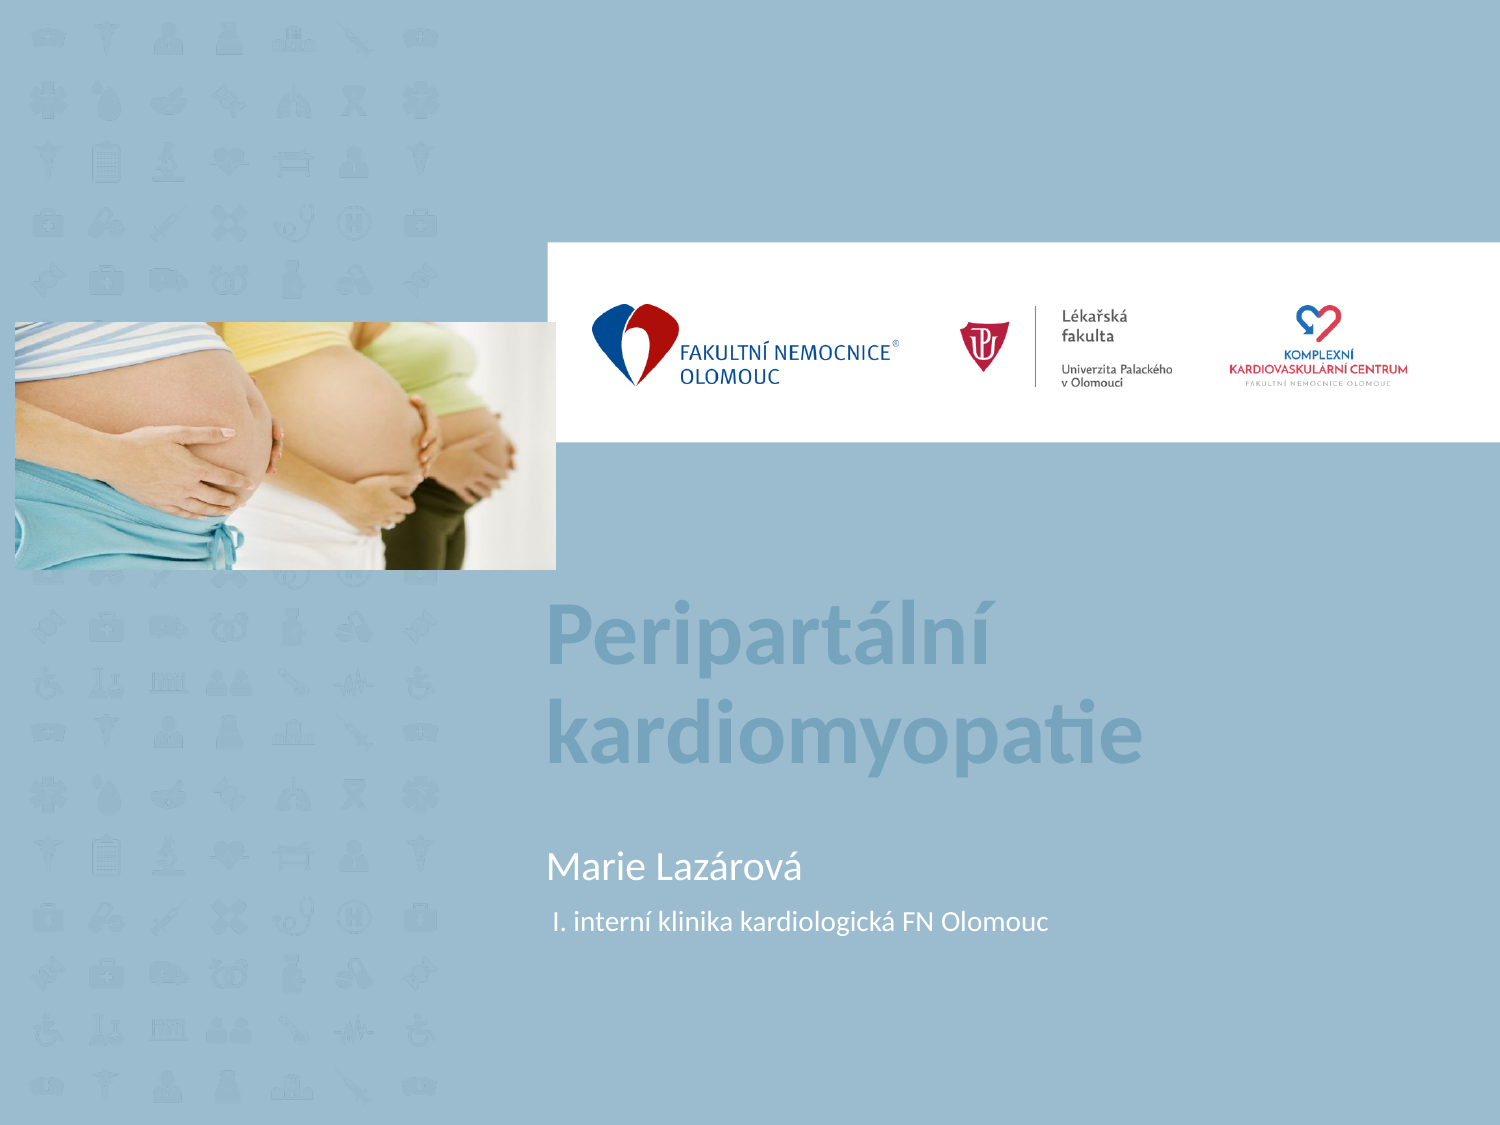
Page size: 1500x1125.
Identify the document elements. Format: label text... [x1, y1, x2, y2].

picture [14, 322, 557, 571]
title Peripartální kardiomyopatie [537, 687, 1500, 788]
picture [1230, 304, 1407, 386]
picture [960, 306, 1172, 387]
list Marie Lazárová I. interní klinika kardiologická FN Olomouc [537, 840, 1069, 877]
picture [592, 304, 903, 386]
